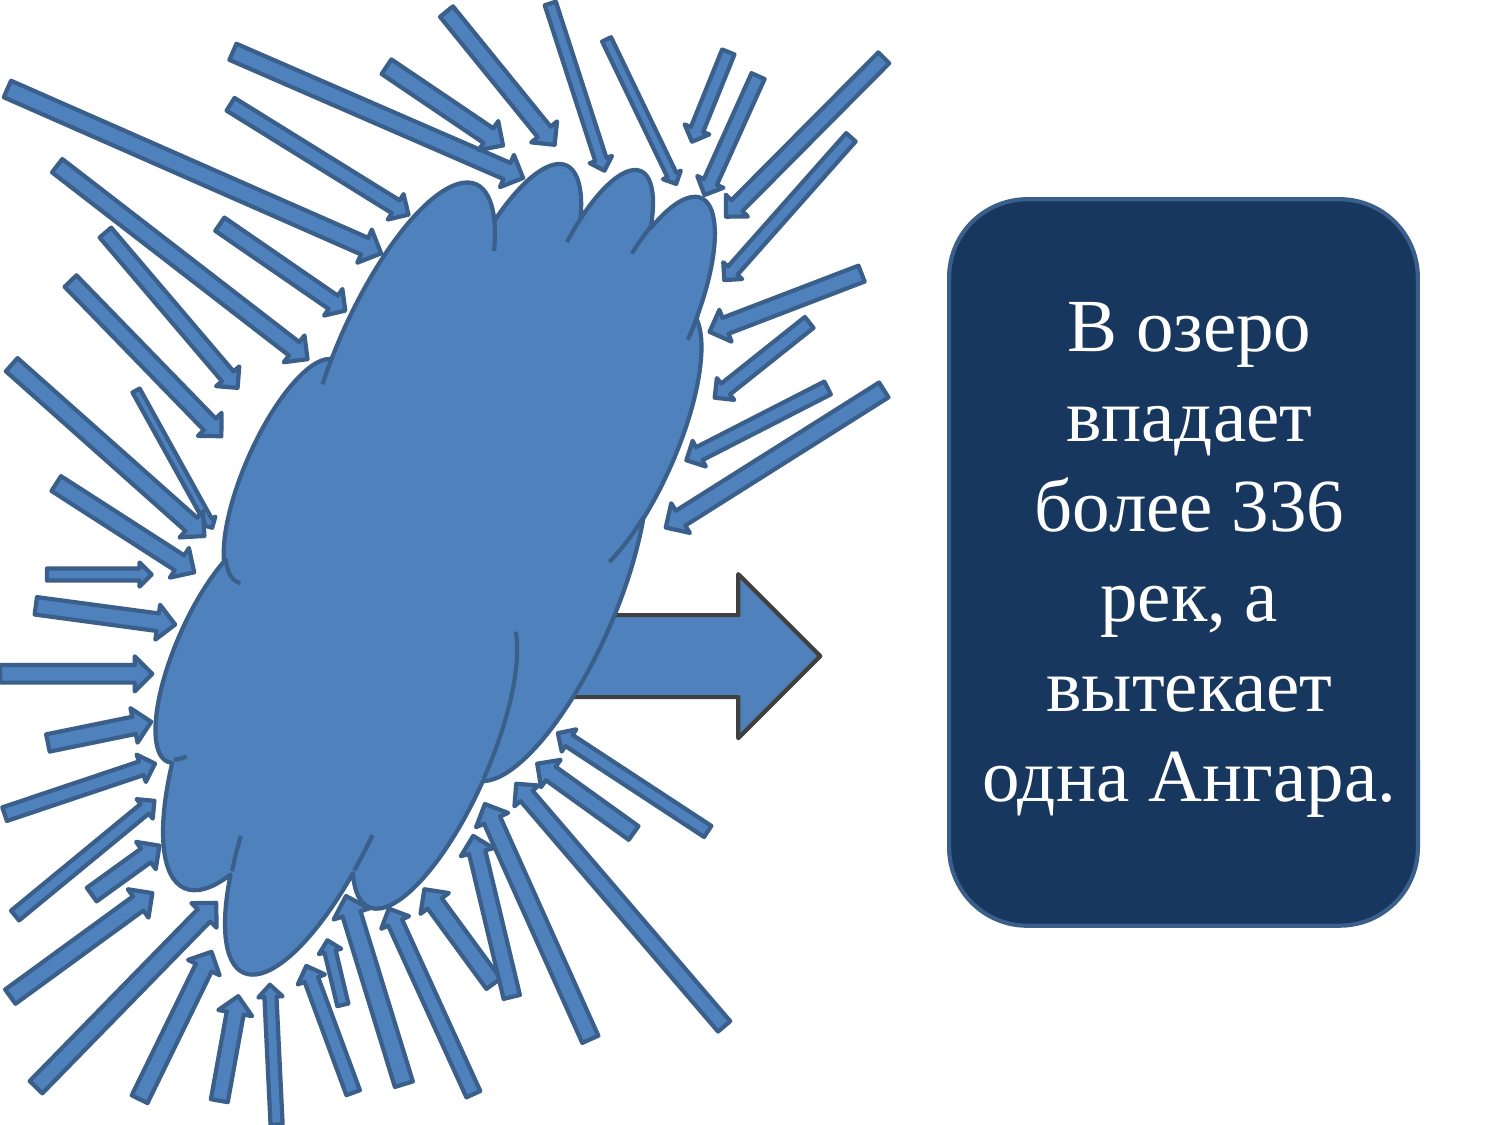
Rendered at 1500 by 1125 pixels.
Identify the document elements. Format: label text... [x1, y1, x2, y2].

text_box [331, 894, 415, 1089]
text_box [663, 380, 891, 536]
text_box [8, 797, 157, 923]
text_box [723, 50, 892, 219]
text_box [575, 572, 823, 741]
text_box [256, 982, 285, 1125]
text_box [0, 752, 157, 823]
text_box [437, 4, 560, 147]
text_box [0, 654, 155, 694]
text_box [682, 47, 737, 144]
text_box [418, 887, 497, 992]
text_box [535, 757, 641, 842]
text_box [379, 906, 483, 1100]
text_box [1, 78, 383, 265]
text_box [947, 197, 1421, 928]
text_box [49, 474, 197, 580]
text_box [208, 994, 254, 1105]
text_box [3, 356, 207, 540]
text_box [684, 379, 833, 469]
text_box [542, 0, 614, 173]
text_box [295, 963, 362, 1098]
text_box [49, 156, 310, 365]
text_box [84, 839, 162, 904]
text_box [459, 833, 522, 1001]
text_box [707, 263, 867, 344]
text_box В озеро впадает более 336 рек, а вытекает одна Ангара. [960, 269, 1418, 825]
text_box [62, 273, 224, 439]
text_box [695, 71, 767, 197]
text_box [44, 706, 154, 754]
text_box [474, 802, 601, 1045]
text_box [721, 131, 858, 283]
text_box [555, 727, 714, 840]
text_box [227, 41, 526, 190]
text_box [600, 35, 683, 186]
text_box [512, 781, 733, 1034]
text_box [379, 57, 506, 153]
text_box [129, 949, 222, 1106]
text_box [153, 161, 718, 977]
text_box [712, 314, 816, 403]
text_box [213, 215, 348, 318]
text_box [97, 225, 242, 390]
text_box [317, 938, 351, 1009]
text_box [224, 95, 411, 222]
text_box [3, 887, 155, 1006]
text_box [27, 900, 219, 1096]
text_box [44, 560, 154, 589]
text_box [130, 386, 218, 530]
text_box [32, 595, 178, 642]
